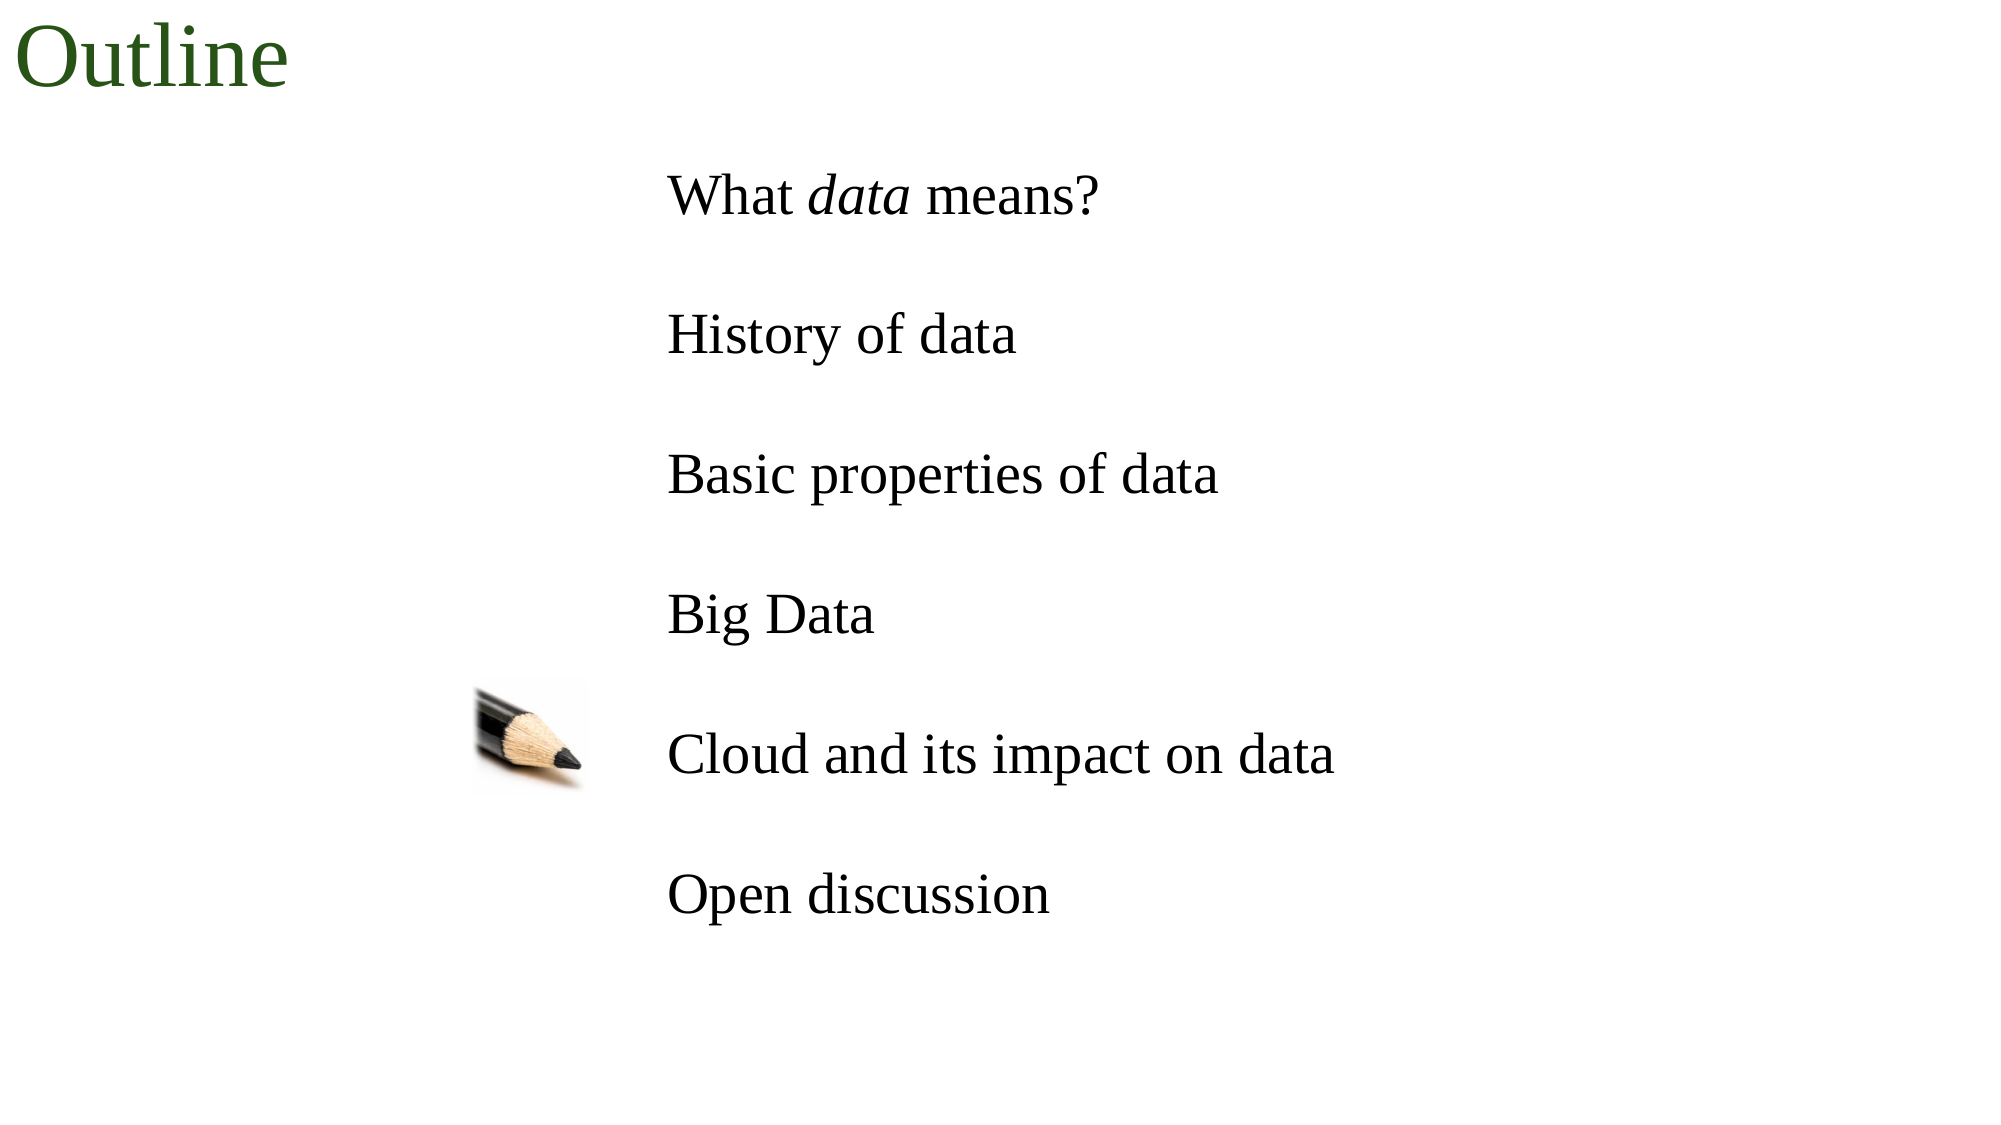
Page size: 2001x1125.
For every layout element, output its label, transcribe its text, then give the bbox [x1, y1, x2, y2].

text_box What data means? History of data Basic properties of data Big Data Cloud and its impact on data Open discussion [652, 148, 1395, 933]
text_box Outline [0, 0, 436, 134]
picture [470, 677, 589, 795]
